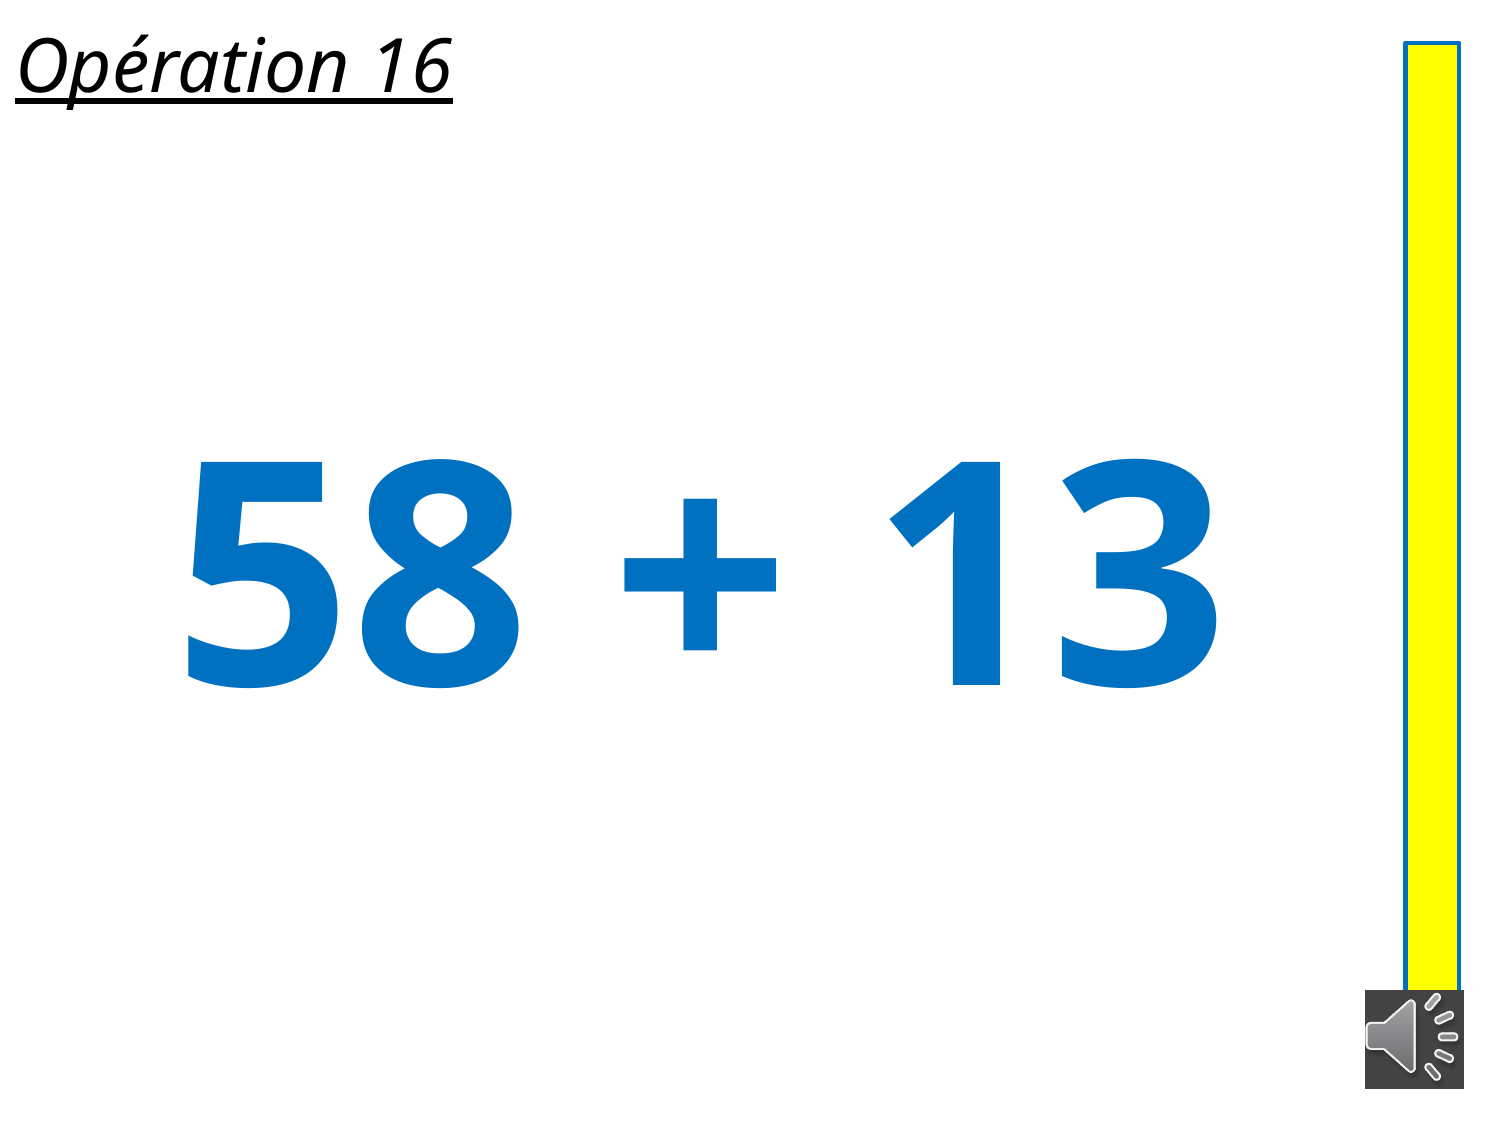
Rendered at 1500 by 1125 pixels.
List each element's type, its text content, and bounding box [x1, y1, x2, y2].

title Opération 16 [0, 0, 502, 126]
text_box 58 + 13 [0, 365, 1403, 756]
picture [1364, 989, 1465, 1090]
text_box [1403, 41, 1461, 987]
